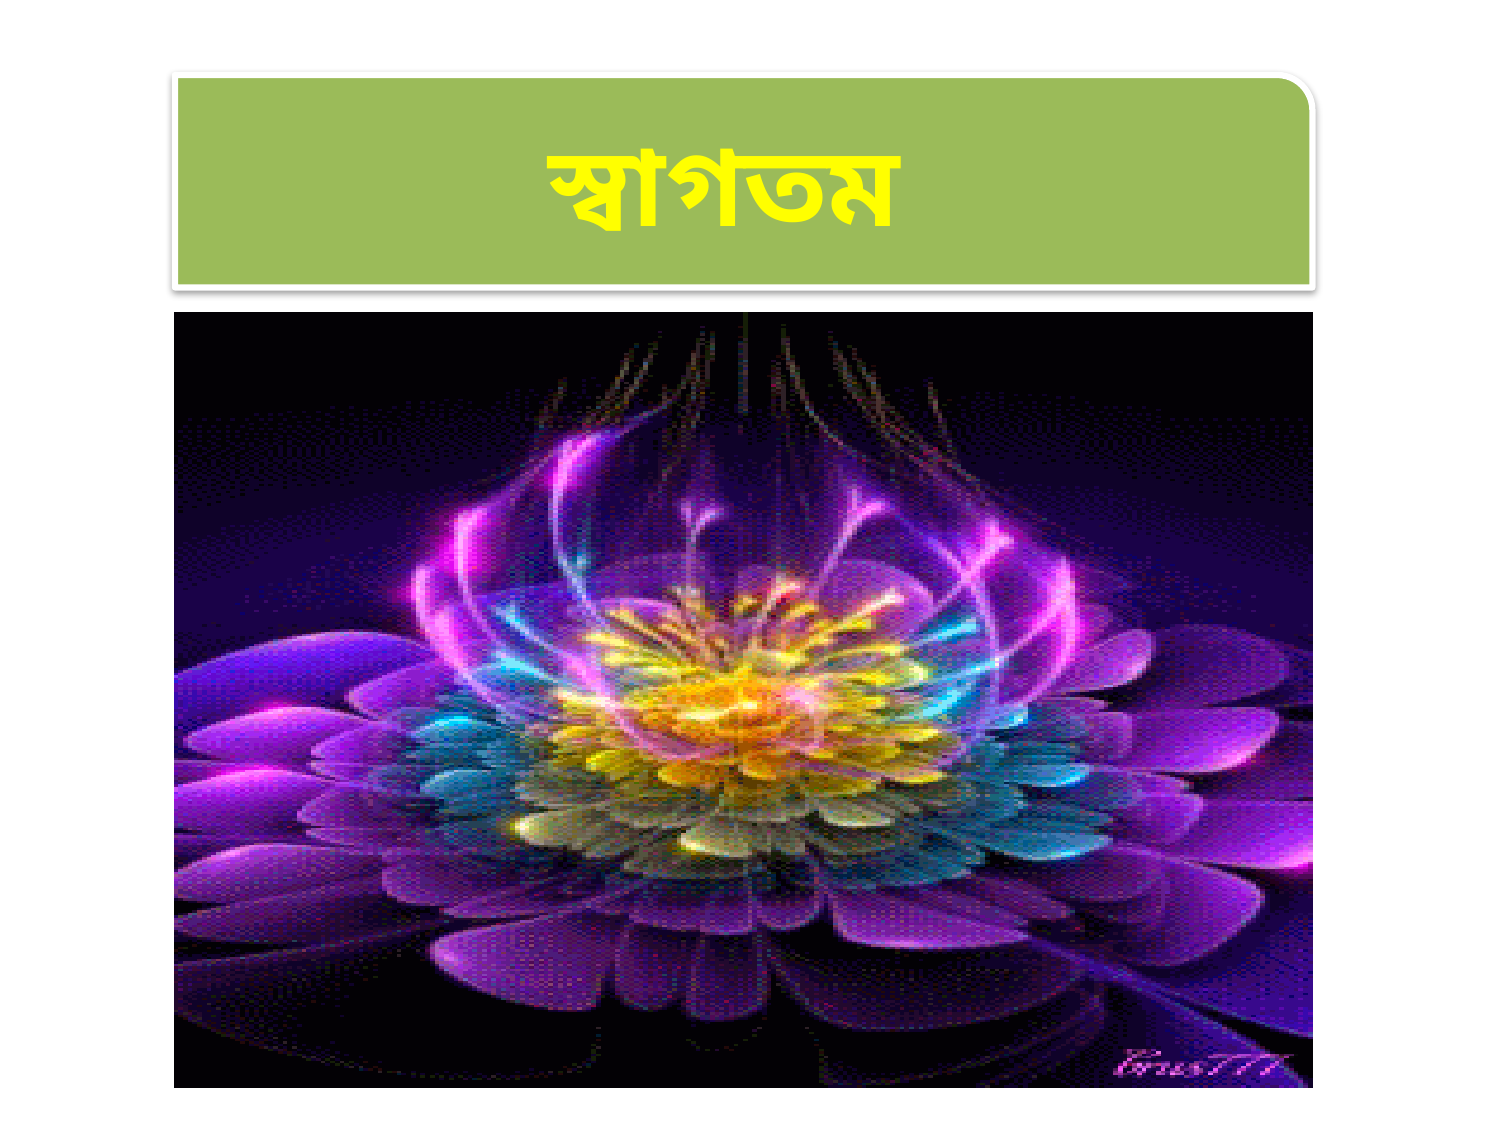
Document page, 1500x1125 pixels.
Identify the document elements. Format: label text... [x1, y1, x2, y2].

picture [174, 312, 1313, 1088]
text_box স্বাগতম [171, 71, 1316, 291]
